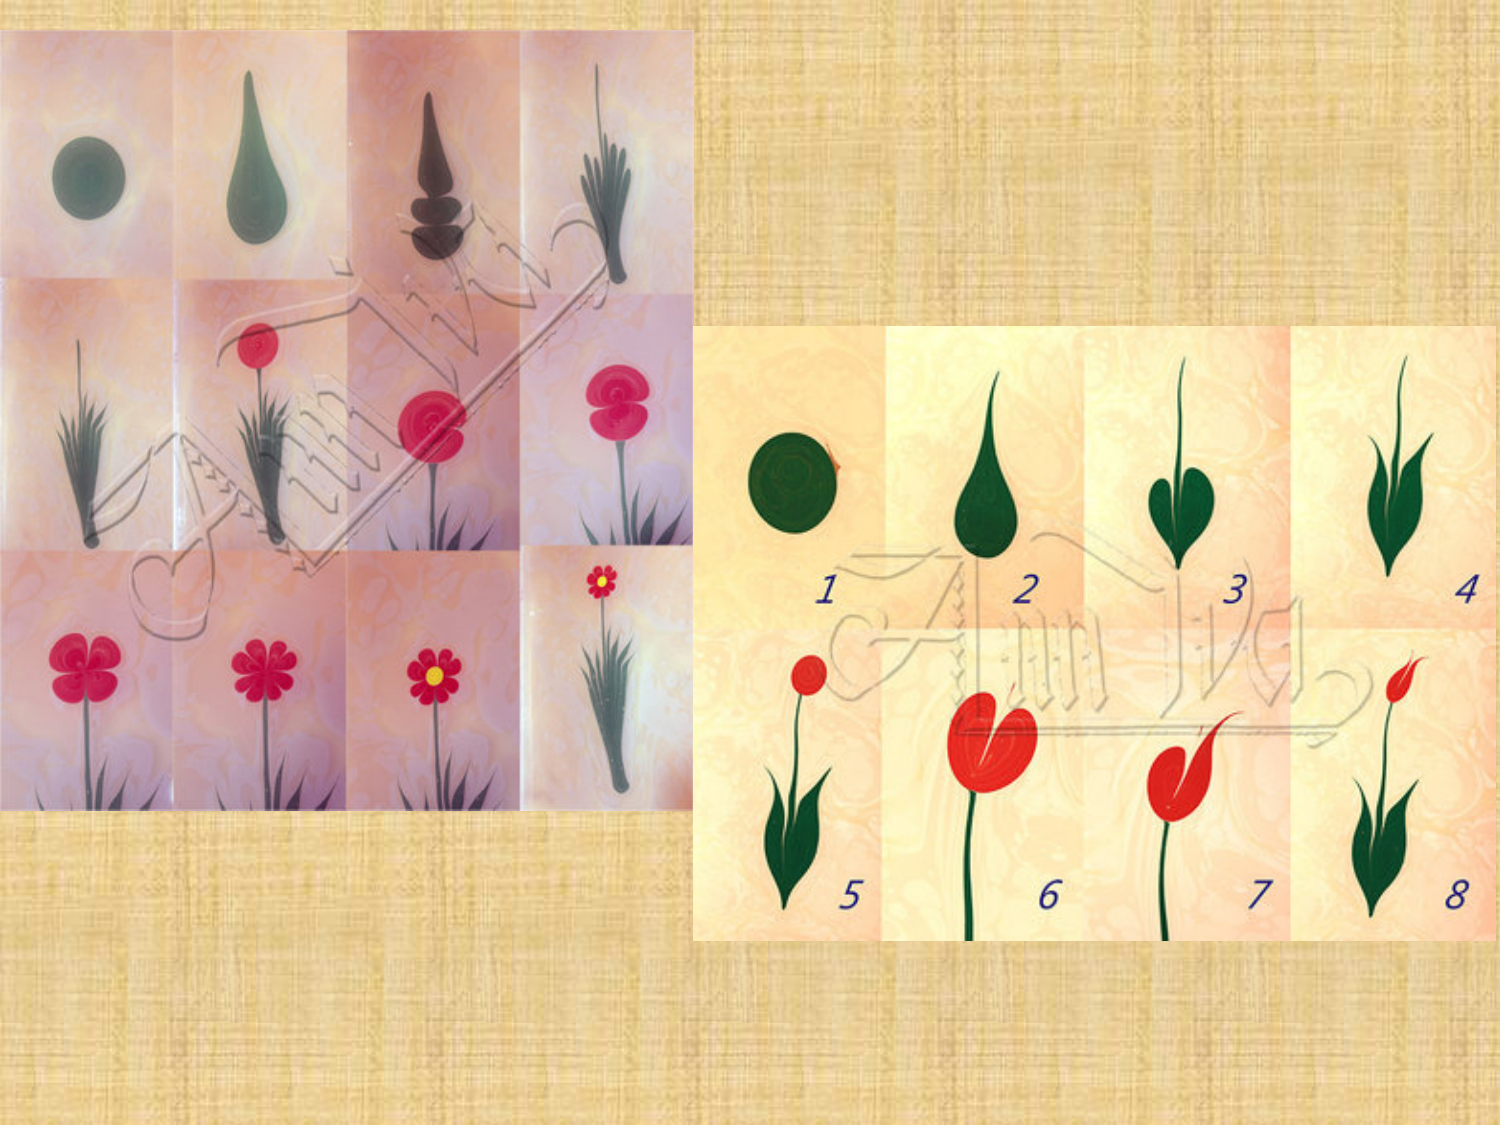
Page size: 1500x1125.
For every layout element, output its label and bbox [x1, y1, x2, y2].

list [693, 326, 1496, 941]
list [0, 30, 694, 811]
picture [0, 0, 1500, 1125]
